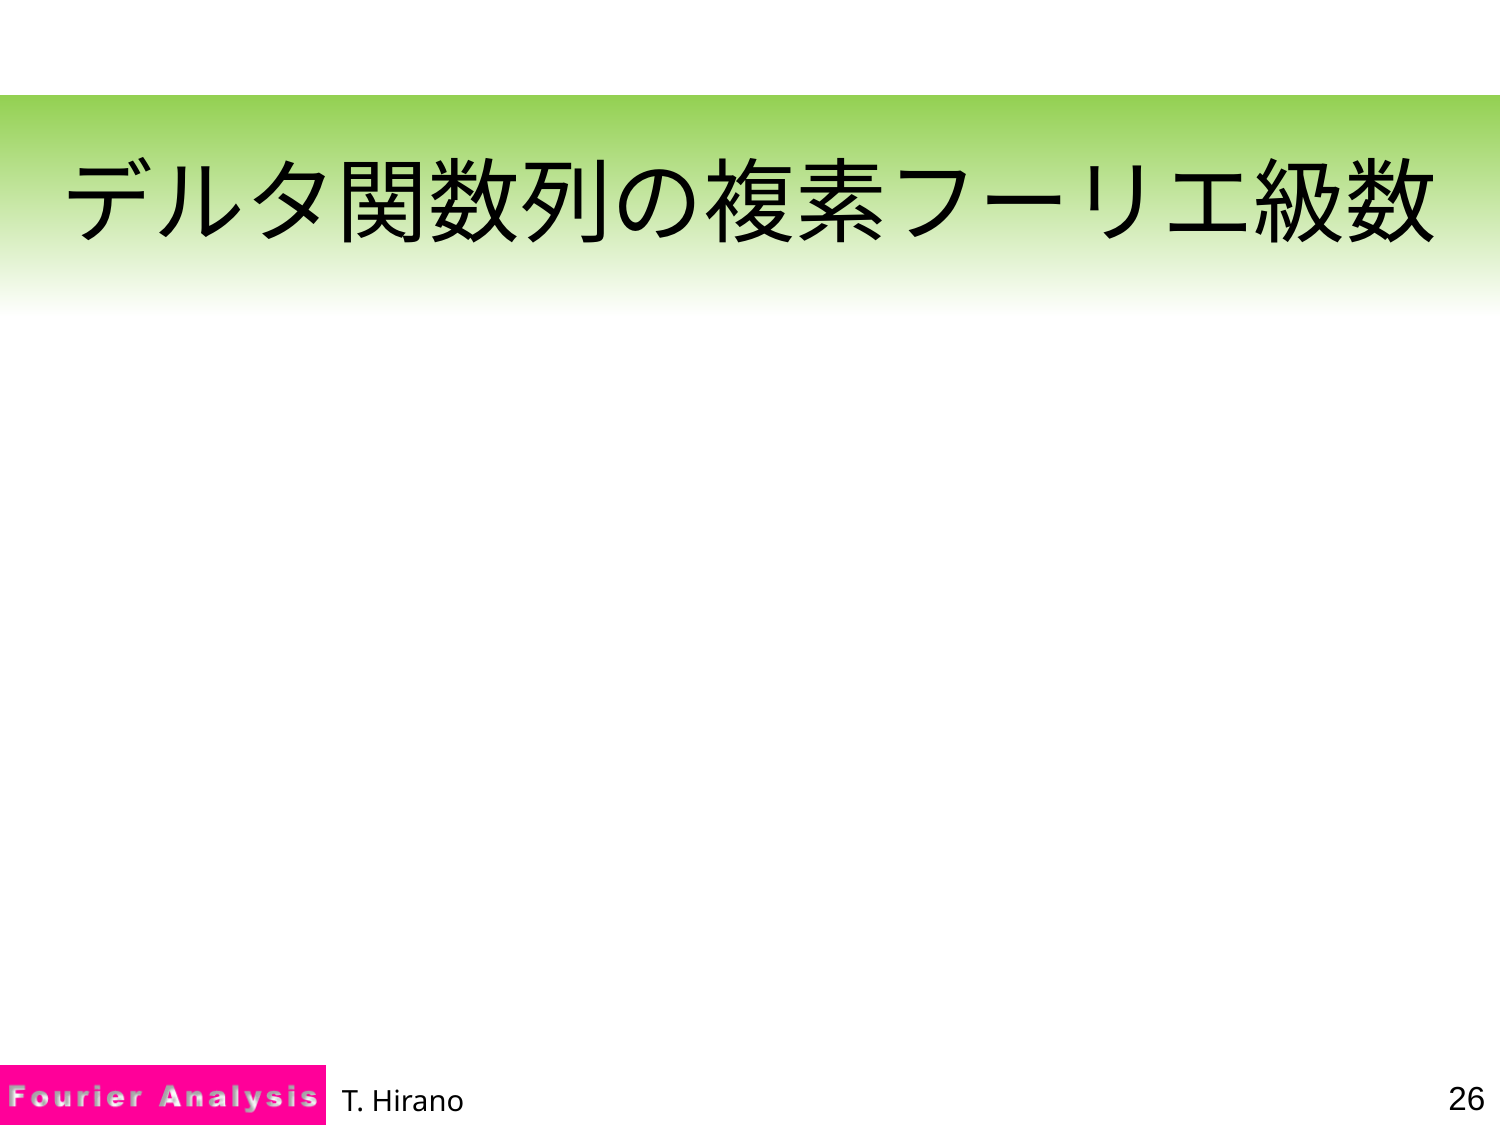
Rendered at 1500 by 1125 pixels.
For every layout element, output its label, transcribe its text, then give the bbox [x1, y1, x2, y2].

title デルタ関数列の複素フーリエ級数 [0, 95, 1500, 317]
picture [0, 1065, 326, 1125]
